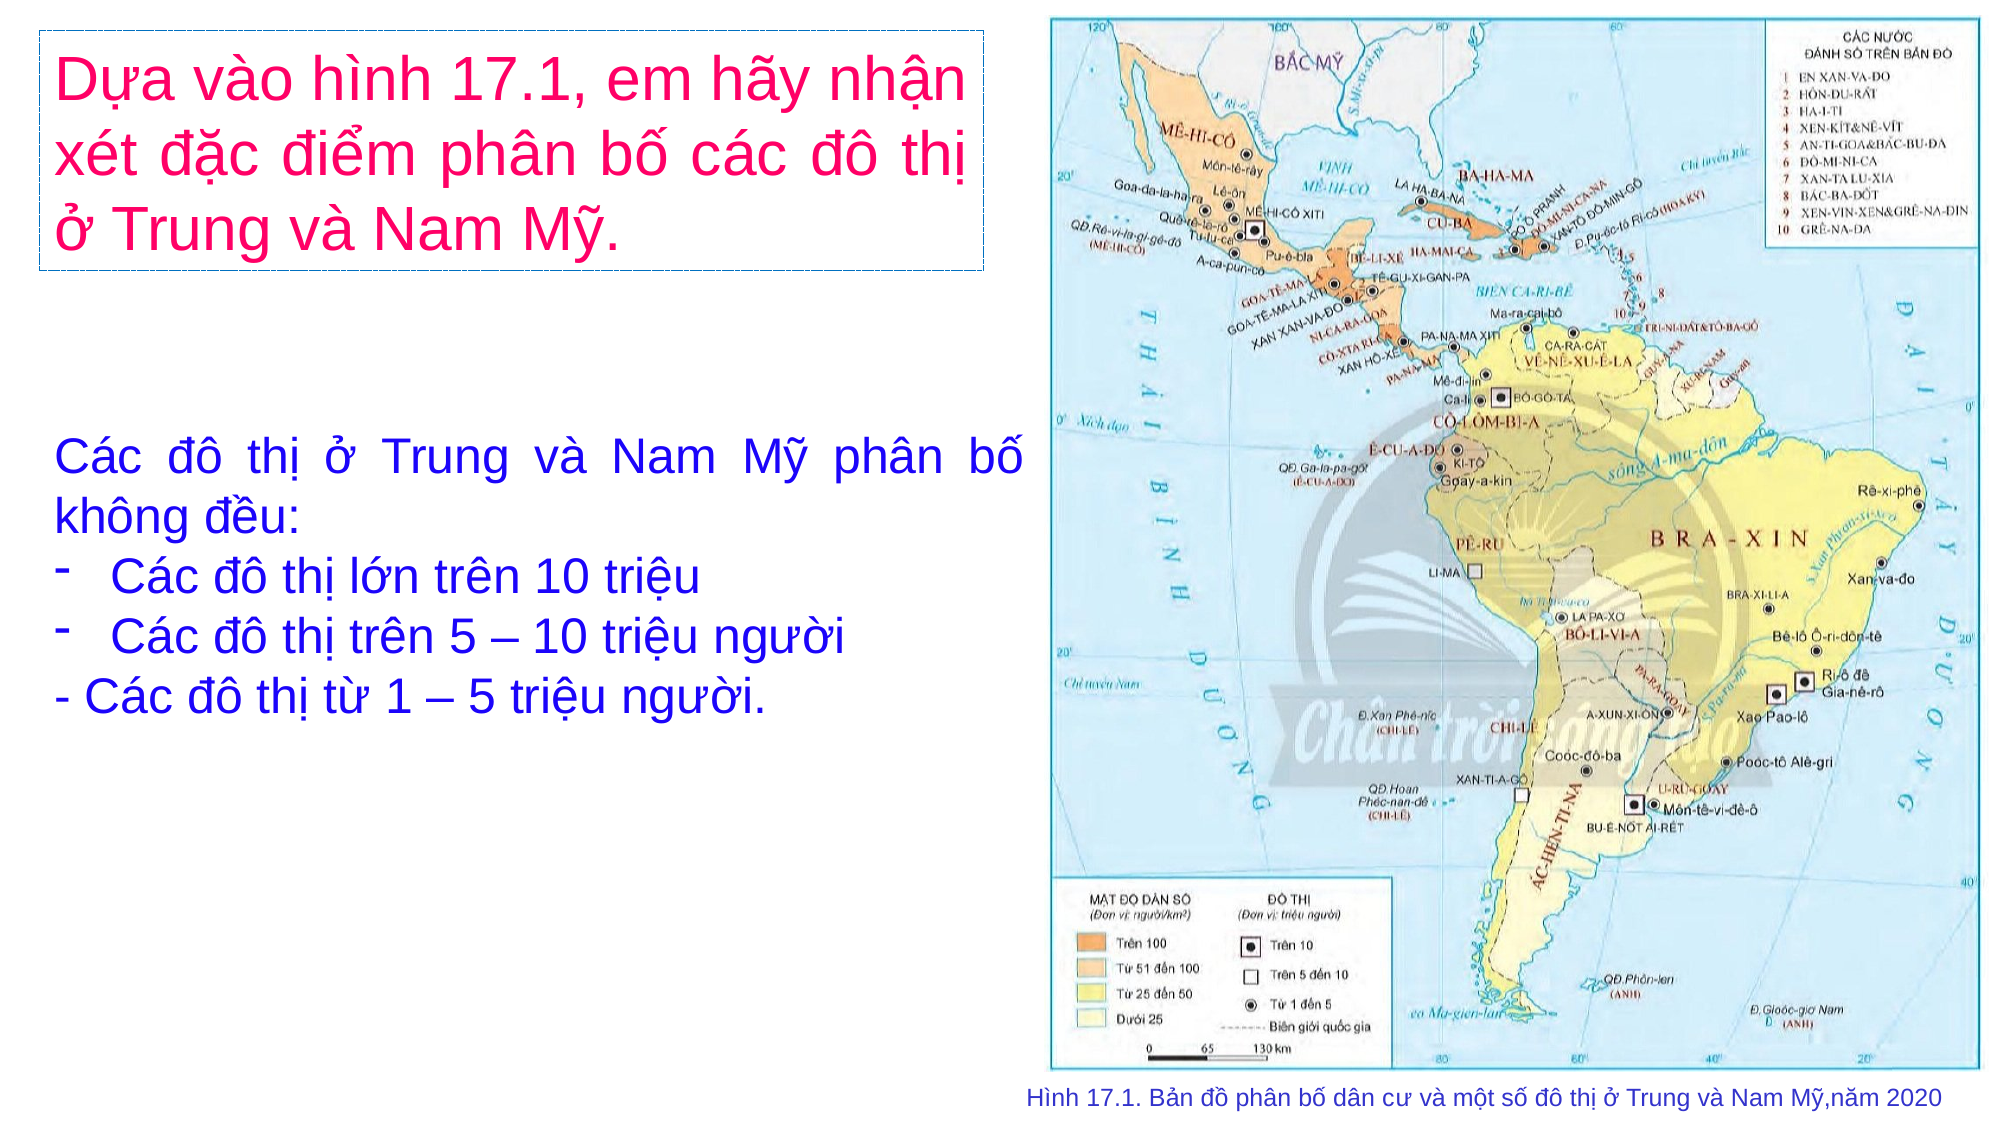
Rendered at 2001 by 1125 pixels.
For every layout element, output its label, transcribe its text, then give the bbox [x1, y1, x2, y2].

text_box Dựa vào hình 17.1, em hãy nhận xét đặc điểm phân bố các đô thị ở Trung và Nam Mỹ. [39, 30, 984, 271]
picture [1044, 15, 1989, 1072]
text_box Hình 17.1. Bản đồ phân bố dân cư và một số đô thị ở Trung và Nam Mỹ,năm 2020 [1011, 1074, 2000, 1120]
text_box Các đô thị ở Trung và Nam Mỹ phân bố không đều: Các đô thị lớn trên 10 triệu Các đô thị trên 5 – 10 triệu người - Các đô thị từ 1 – 5 triệu người. [39, 416, 1040, 732]
